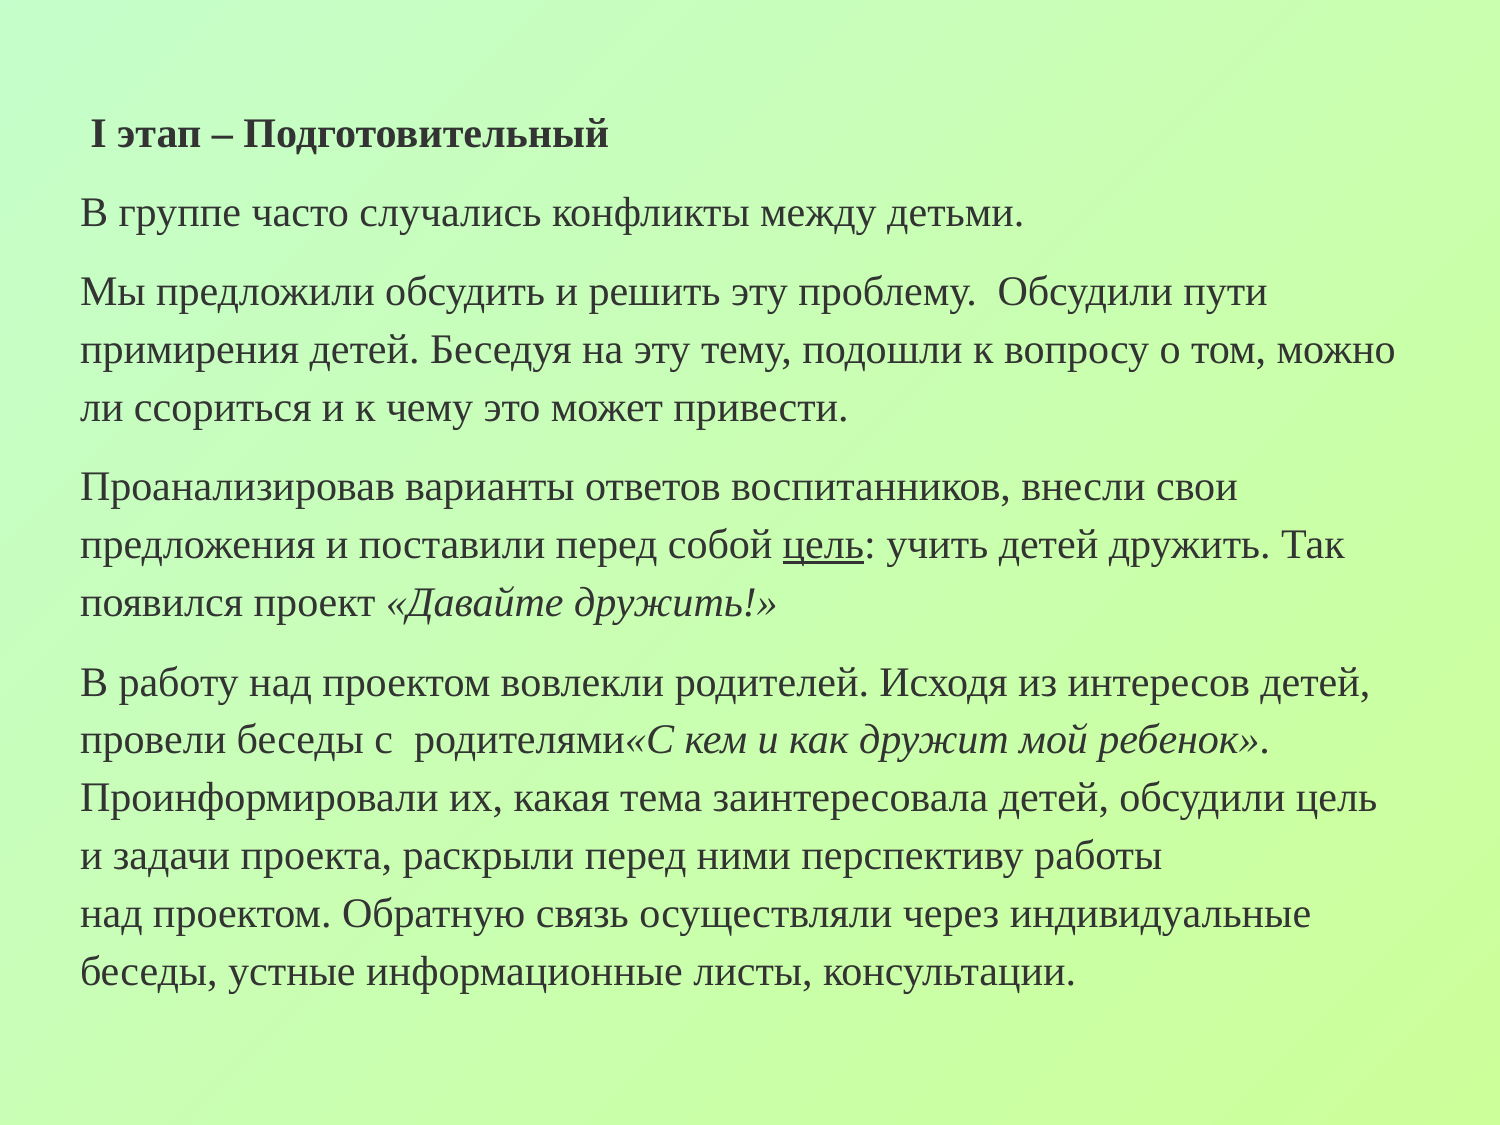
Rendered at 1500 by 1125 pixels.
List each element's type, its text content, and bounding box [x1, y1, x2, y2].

list I этап – Подготовительный В группе часто случались конфликты между детьми. Мы предложили обсудить и решить эту проблему. Обсудили пути примирения детей. Беседуя на эту тему, подошли к вопросу о том, можно ли ссориться и к чему это может привести. Проанализировав варианты ответов воспитанников, внесли свои предложения и поставили перед собой цель: учить детей дружить. Так появился проект «Давайте дружить!» В работу над проектом вовлекли родителей. Исходя из интересов детей, провели беседы с родителями«С кем и как дружит мой ребенок». Проинформировали их, какая тема заинтересовала детей, обсудили цель и задачи проекта, раскрыли перед ними перспективу работы над проектом. Обратную связь осуществляли через индивидуальные беседы, устные информационные листы, консультации. [64, 90, 1425, 1005]
